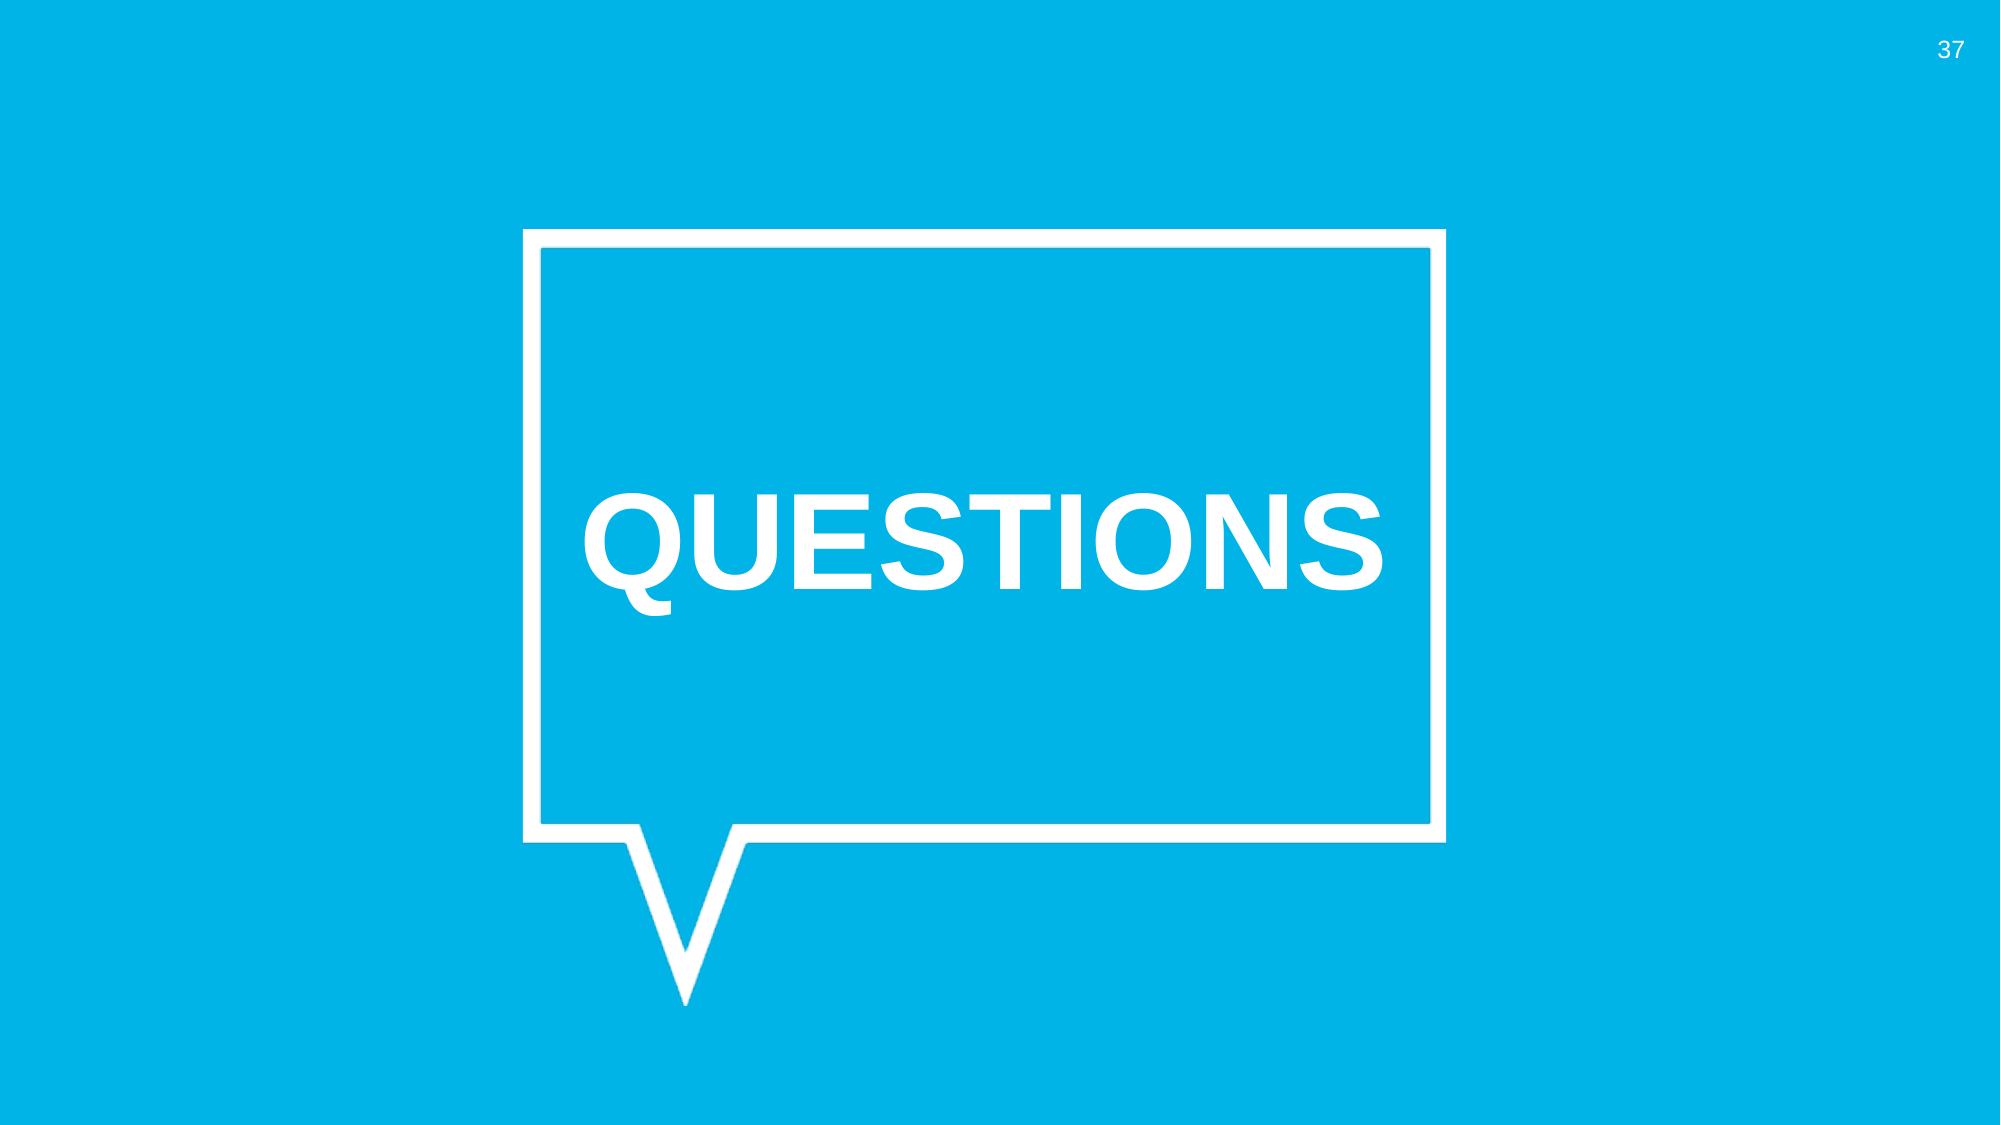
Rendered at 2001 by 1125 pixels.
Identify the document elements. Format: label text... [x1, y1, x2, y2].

slide_number 37 [1911, 18, 1981, 79]
picture [523, 230, 1446, 1005]
